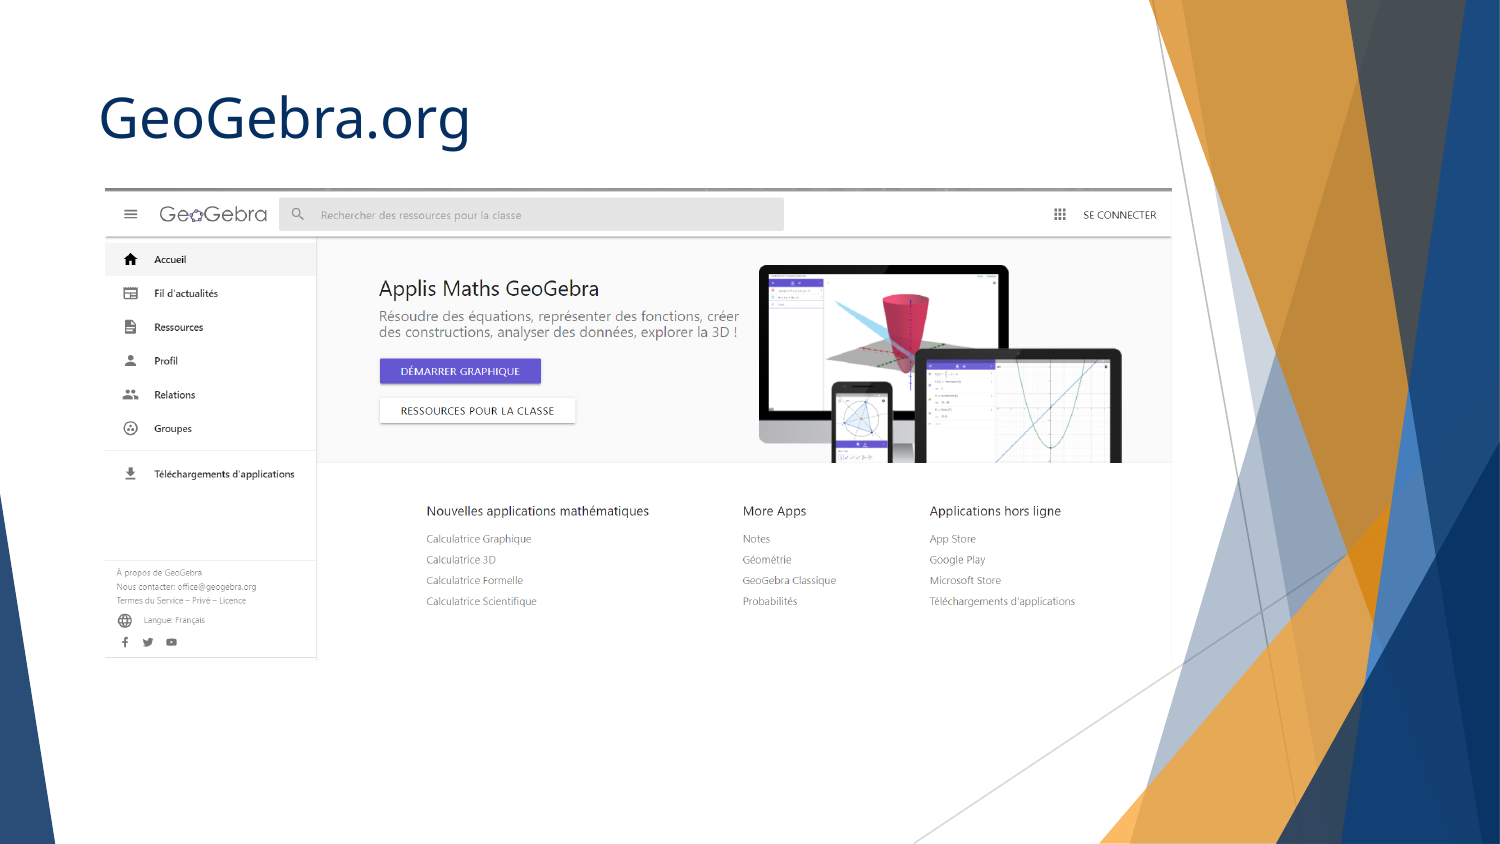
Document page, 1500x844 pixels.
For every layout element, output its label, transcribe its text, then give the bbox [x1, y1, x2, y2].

picture [104, 188, 1172, 661]
title GeoGebra.org [83, 75, 1141, 238]
